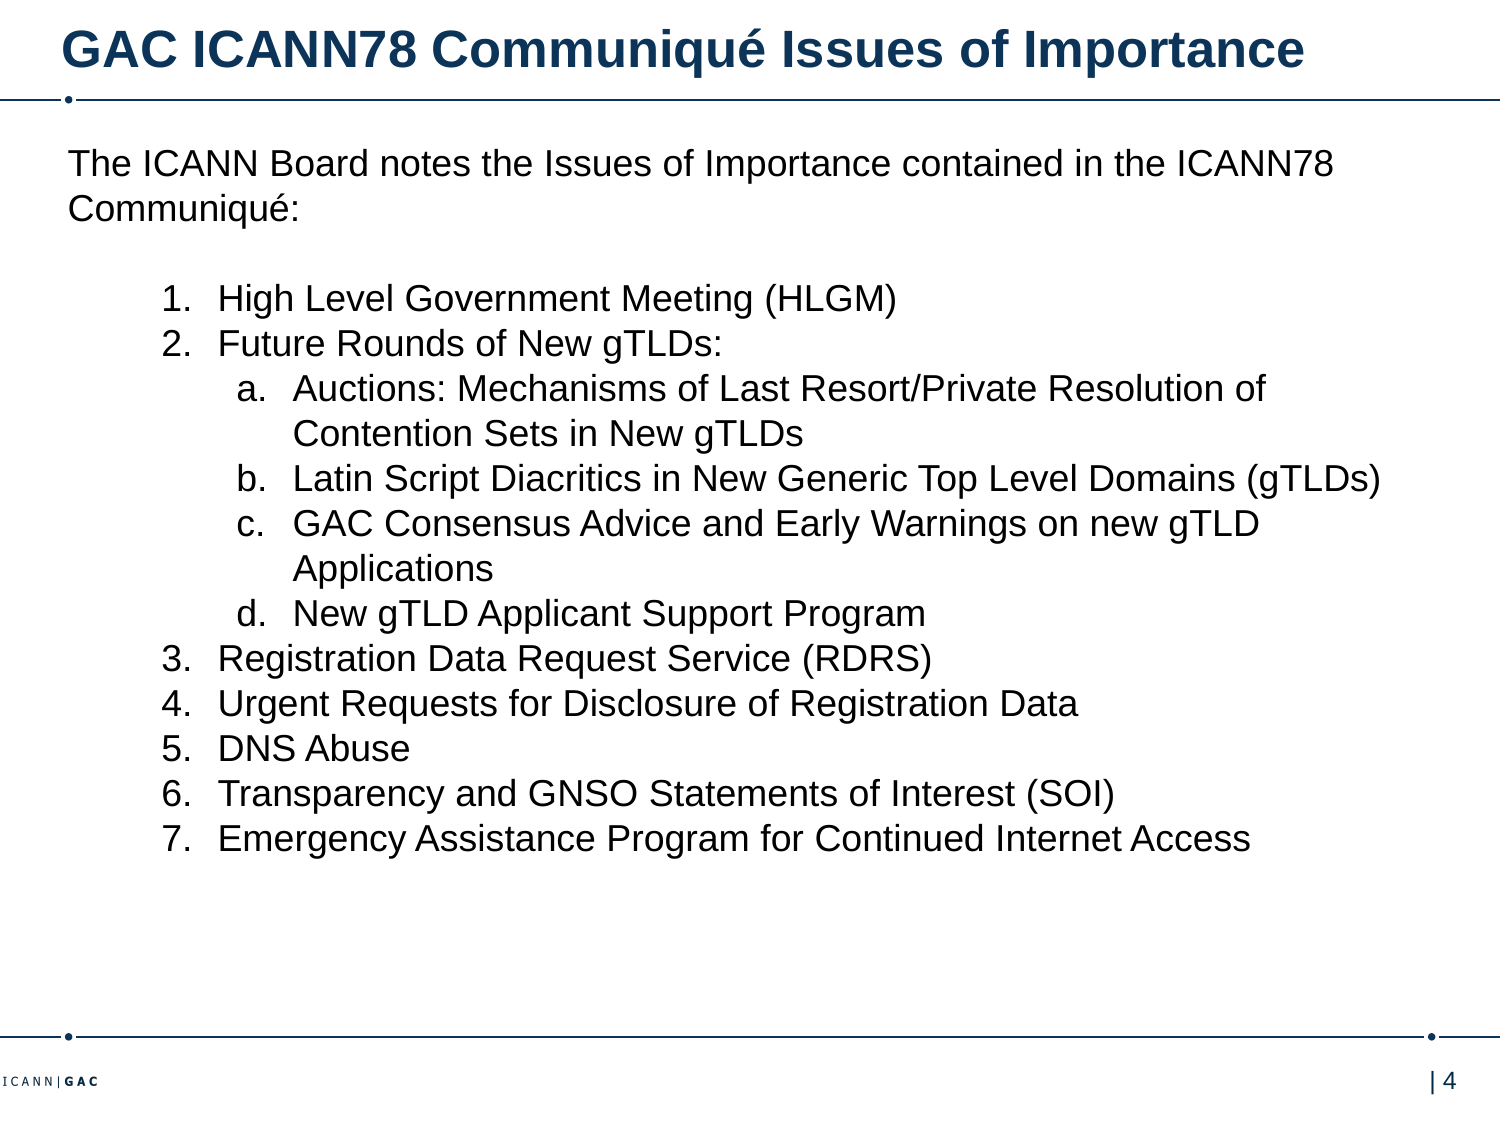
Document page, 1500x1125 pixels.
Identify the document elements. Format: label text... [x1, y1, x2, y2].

picture [0, 1068, 106, 1095]
list The ICANN Board notes the Issues of Importance contained in the ICANN78 Communiqué: High Level Government Meeting (HLGM) Future Rounds of New gTLDs: Auctions: Mechanisms of Last Resort/Private Resolution of Contention Sets in New gTLDs Latin Script Diacritics in New Generic Top Level Domains (gTLDs) GAC Consensus Advice and Early Warnings on new gTLD Applications New gTLD Applicant Support Program Registration Data Request Service (RDRS) Urgent Requests for Disclosure of Registration Data DNS Abuse Transparency and GNSO Statements of Interest (SOI) Emergency Assistance Program for Continued Internet Access [67, 138, 1433, 1064]
title GAC ICANN78 Communiqué Issues of Importance [61, 7, 1376, 82]
